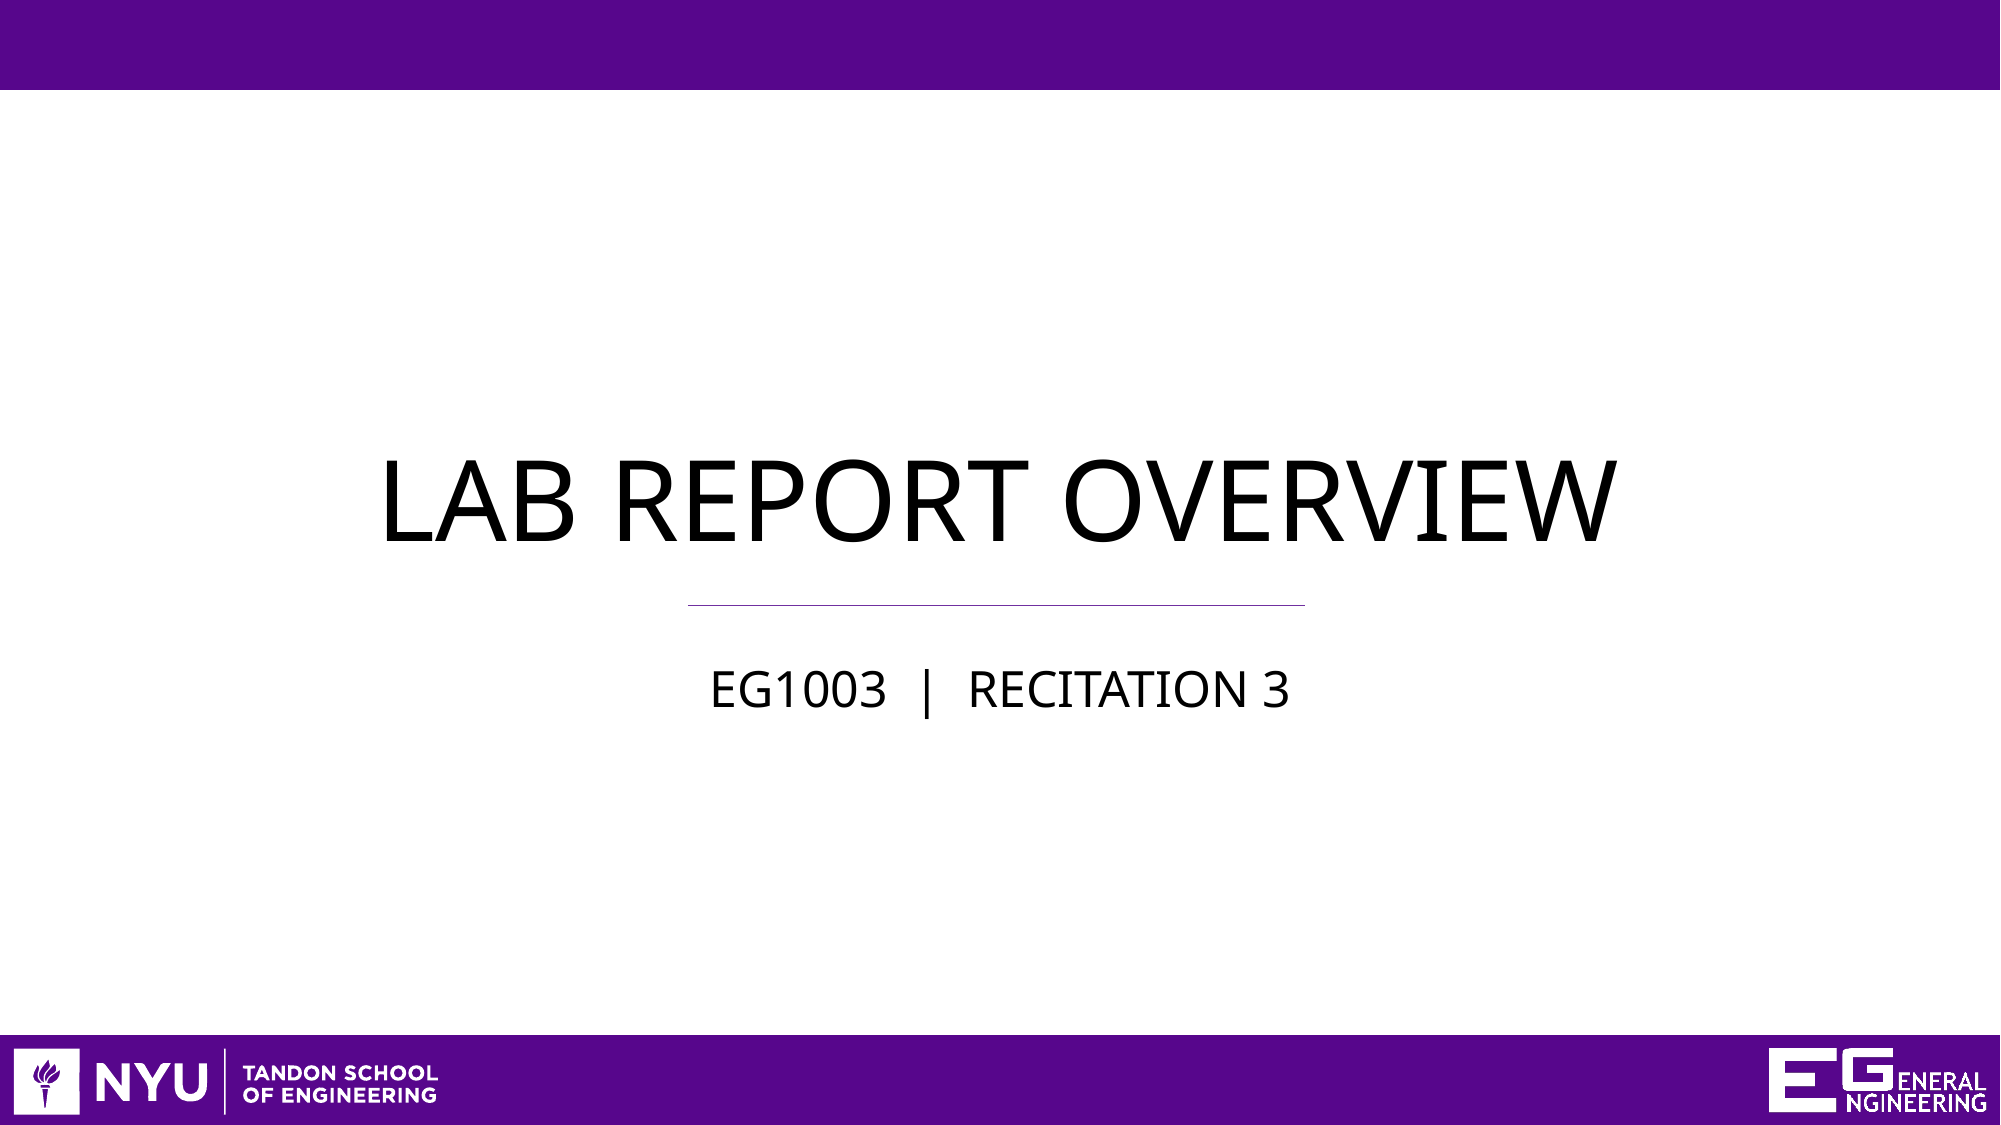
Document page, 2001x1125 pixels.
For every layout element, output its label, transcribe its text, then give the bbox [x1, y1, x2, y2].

subtitle EG1003 | RECITATION 3 [249, 657, 1750, 735]
text_box [0, 1034, 1752, 1125]
title LAB REPORT OVERVIEW [36, 181, 1960, 574]
picture [1752, 1031, 2000, 1125]
text_box [0, 0, 2000, 91]
picture [13, 1048, 438, 1115]
